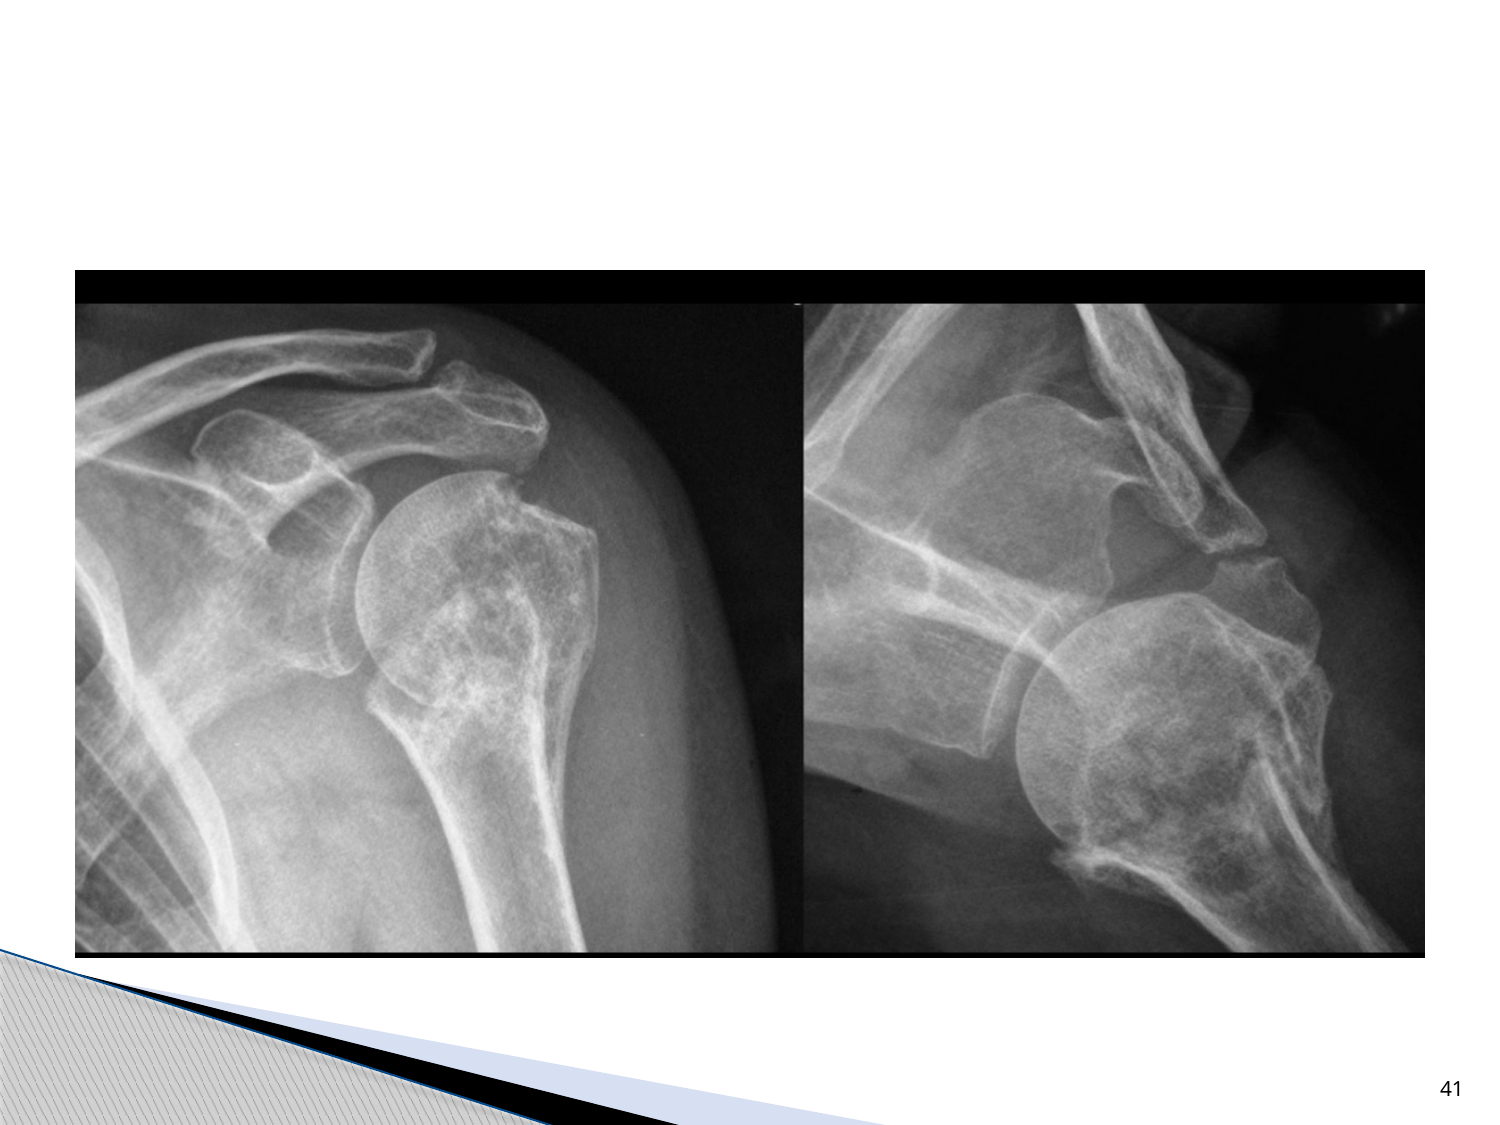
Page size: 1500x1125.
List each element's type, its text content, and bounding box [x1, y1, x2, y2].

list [74, 270, 1426, 959]
slide_number 41 [1418, 1051, 1479, 1112]
